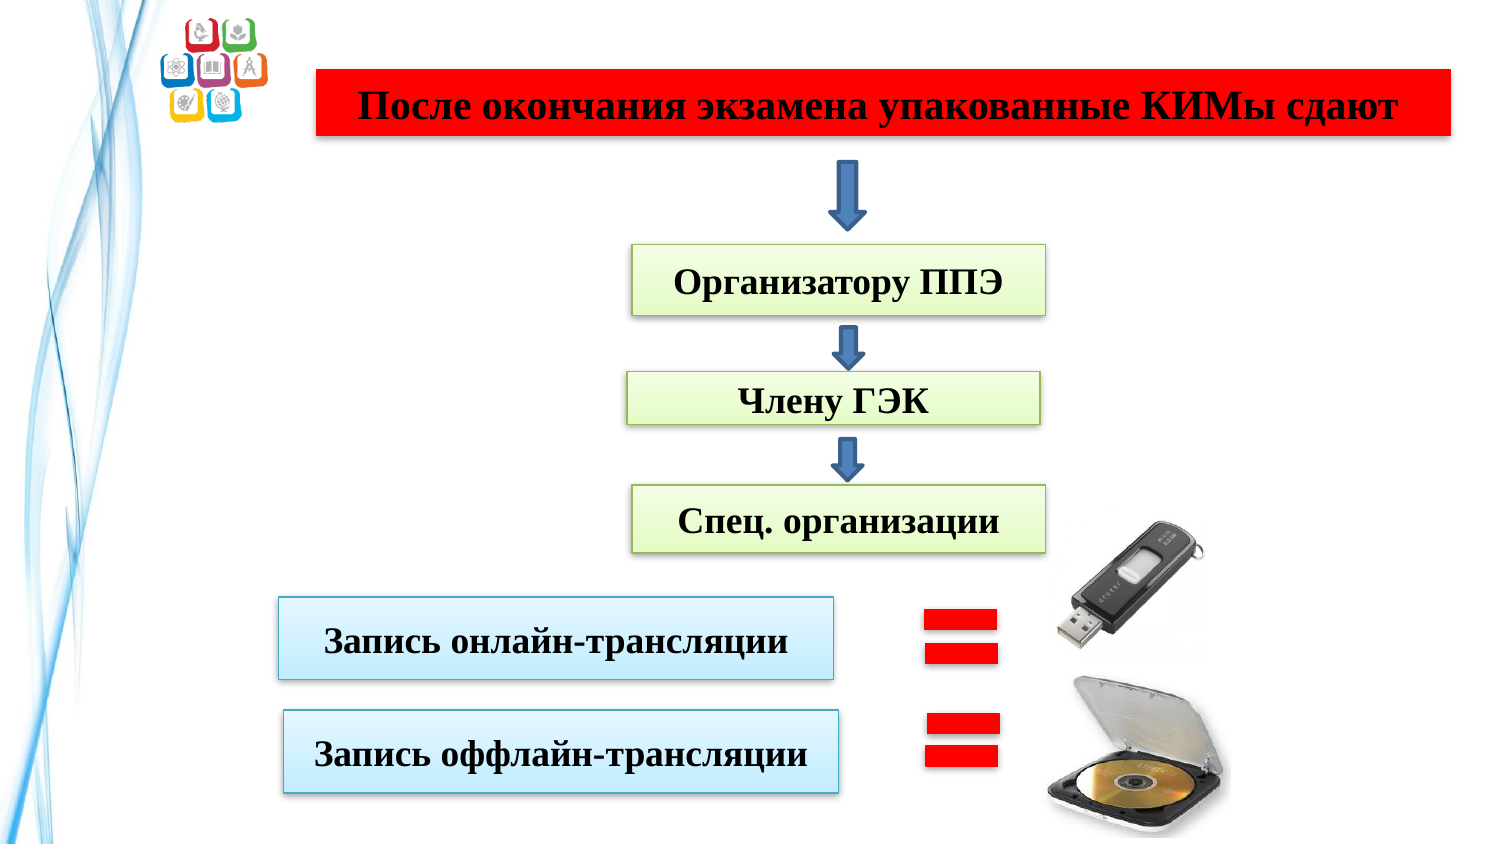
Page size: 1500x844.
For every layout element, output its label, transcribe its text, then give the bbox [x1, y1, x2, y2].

text_box [830, 436, 865, 483]
text_box После окончания экзамена упакованные КИМы сдают [316, 69, 1451, 136]
text_box [925, 643, 998, 664]
picture [1050, 507, 1208, 664]
picture [0, 0, 268, 844]
picture [1039, 675, 1231, 838]
text_box [831, 325, 866, 371]
text_box Запись онлайн-трансляции [278, 596, 834, 680]
text_box Запись оффлайн-трансляции [283, 709, 839, 794]
text_box Спец. организации [631, 484, 1046, 554]
text_box [924, 609, 997, 630]
text_box Члену ГЭК [626, 371, 1041, 425]
text_box Организатору ППЭ [631, 244, 1046, 316]
text_box [925, 745, 998, 767]
text_box [927, 713, 1000, 734]
text_box [828, 159, 868, 232]
